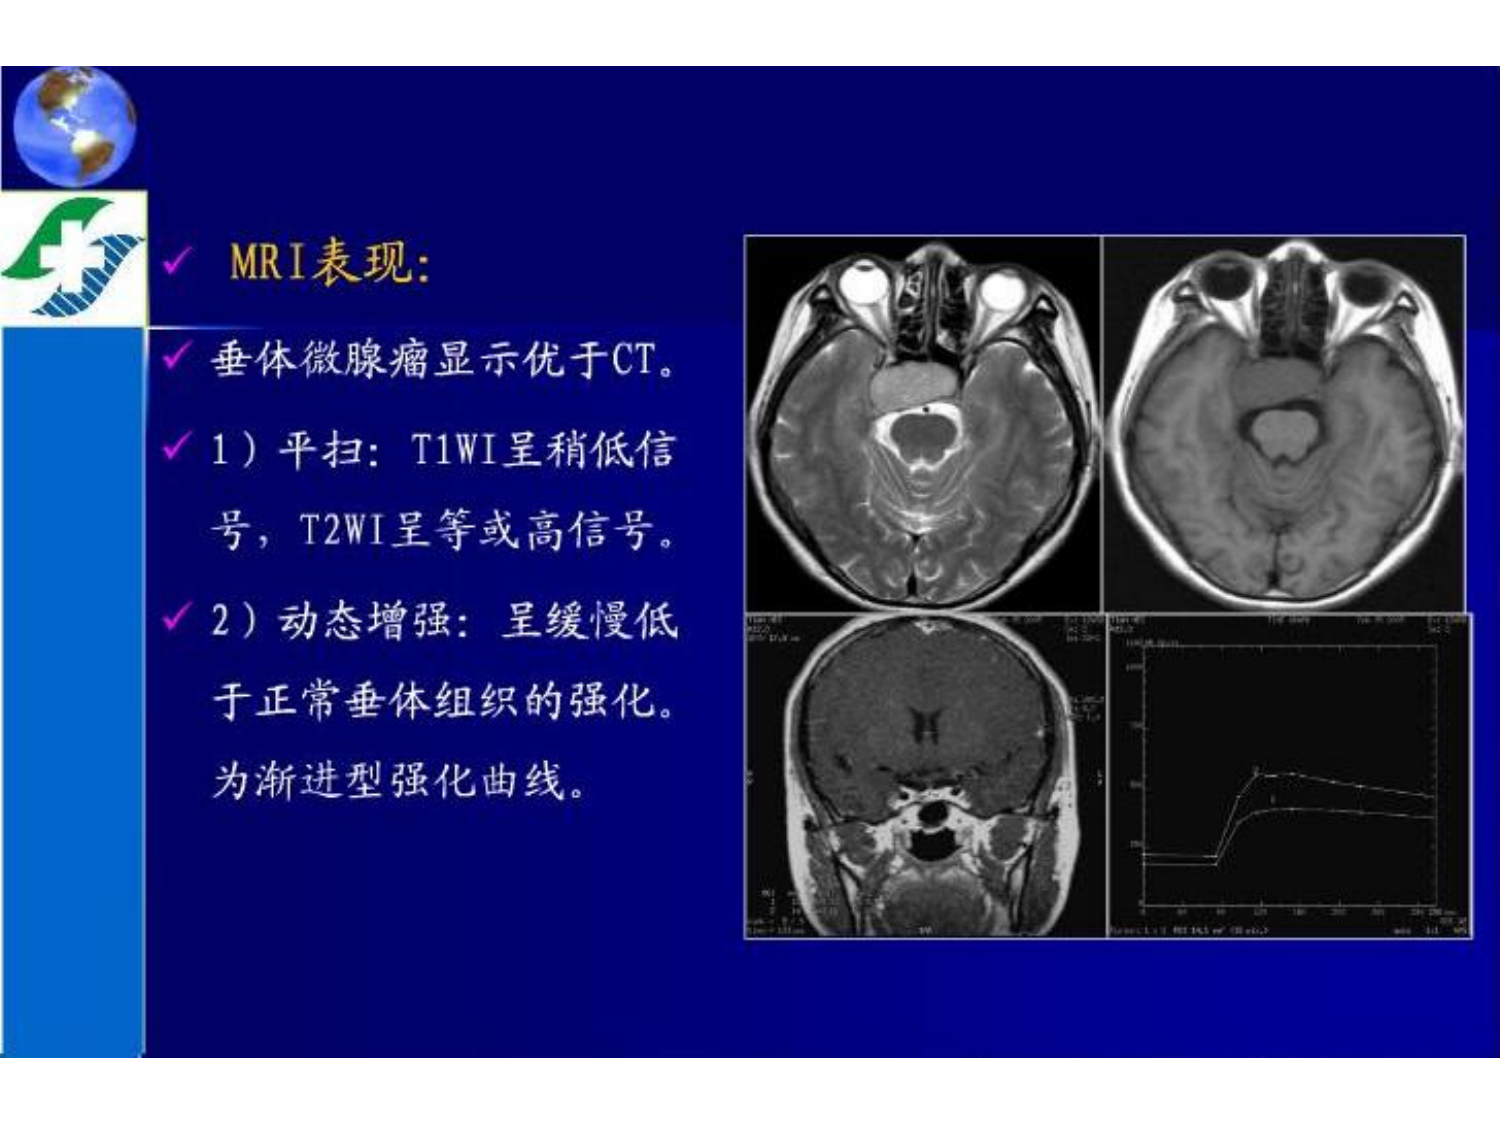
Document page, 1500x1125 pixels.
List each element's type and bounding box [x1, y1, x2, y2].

picture [0, 66, 1500, 1059]
